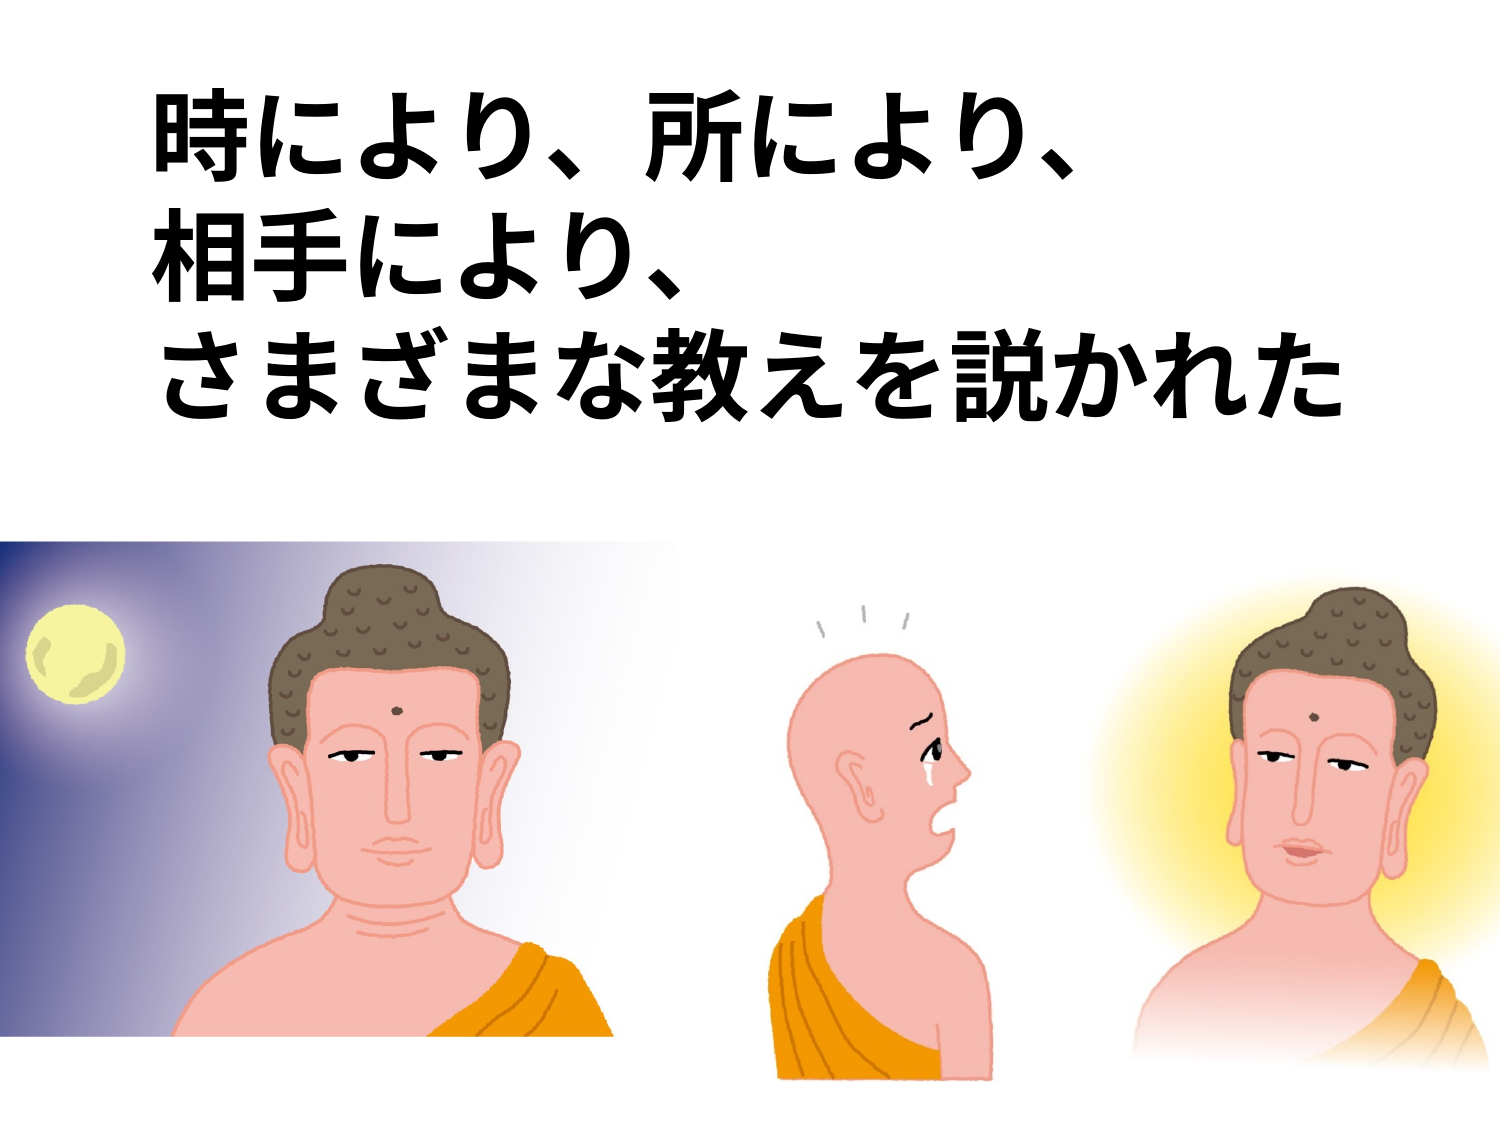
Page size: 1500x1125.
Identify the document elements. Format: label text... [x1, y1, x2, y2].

picture [738, 540, 1500, 1082]
text_box 時により、所により、 相手により、 さまざまな教えを説かれた [135, 66, 1376, 441]
picture [0, 540, 676, 1037]
